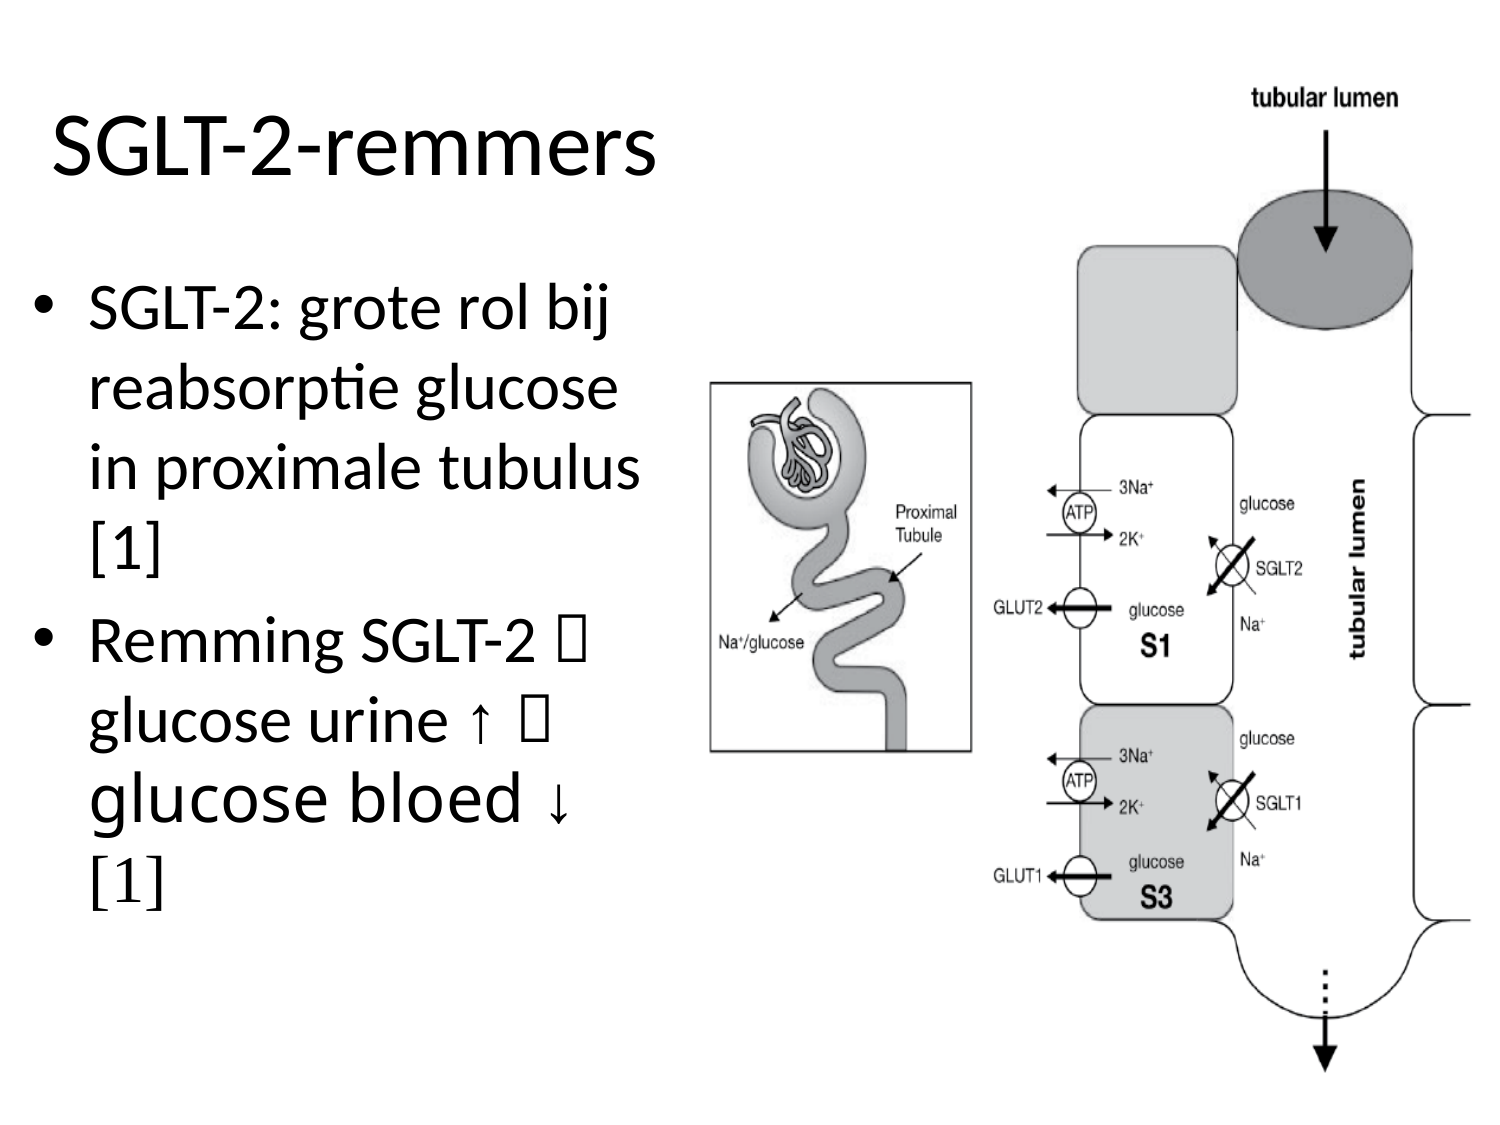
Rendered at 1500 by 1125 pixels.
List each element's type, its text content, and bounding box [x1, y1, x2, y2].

list SGLT-2: grote rol bij reabsorptie glucose in proximale tubulus [1] Remming SGLT-2  glucose urine ↑  glucose bloed ↓ [1] [17, 255, 668, 1006]
title SGLT-2-remmers [17, 45, 694, 233]
picture [693, 66, 1500, 1090]
